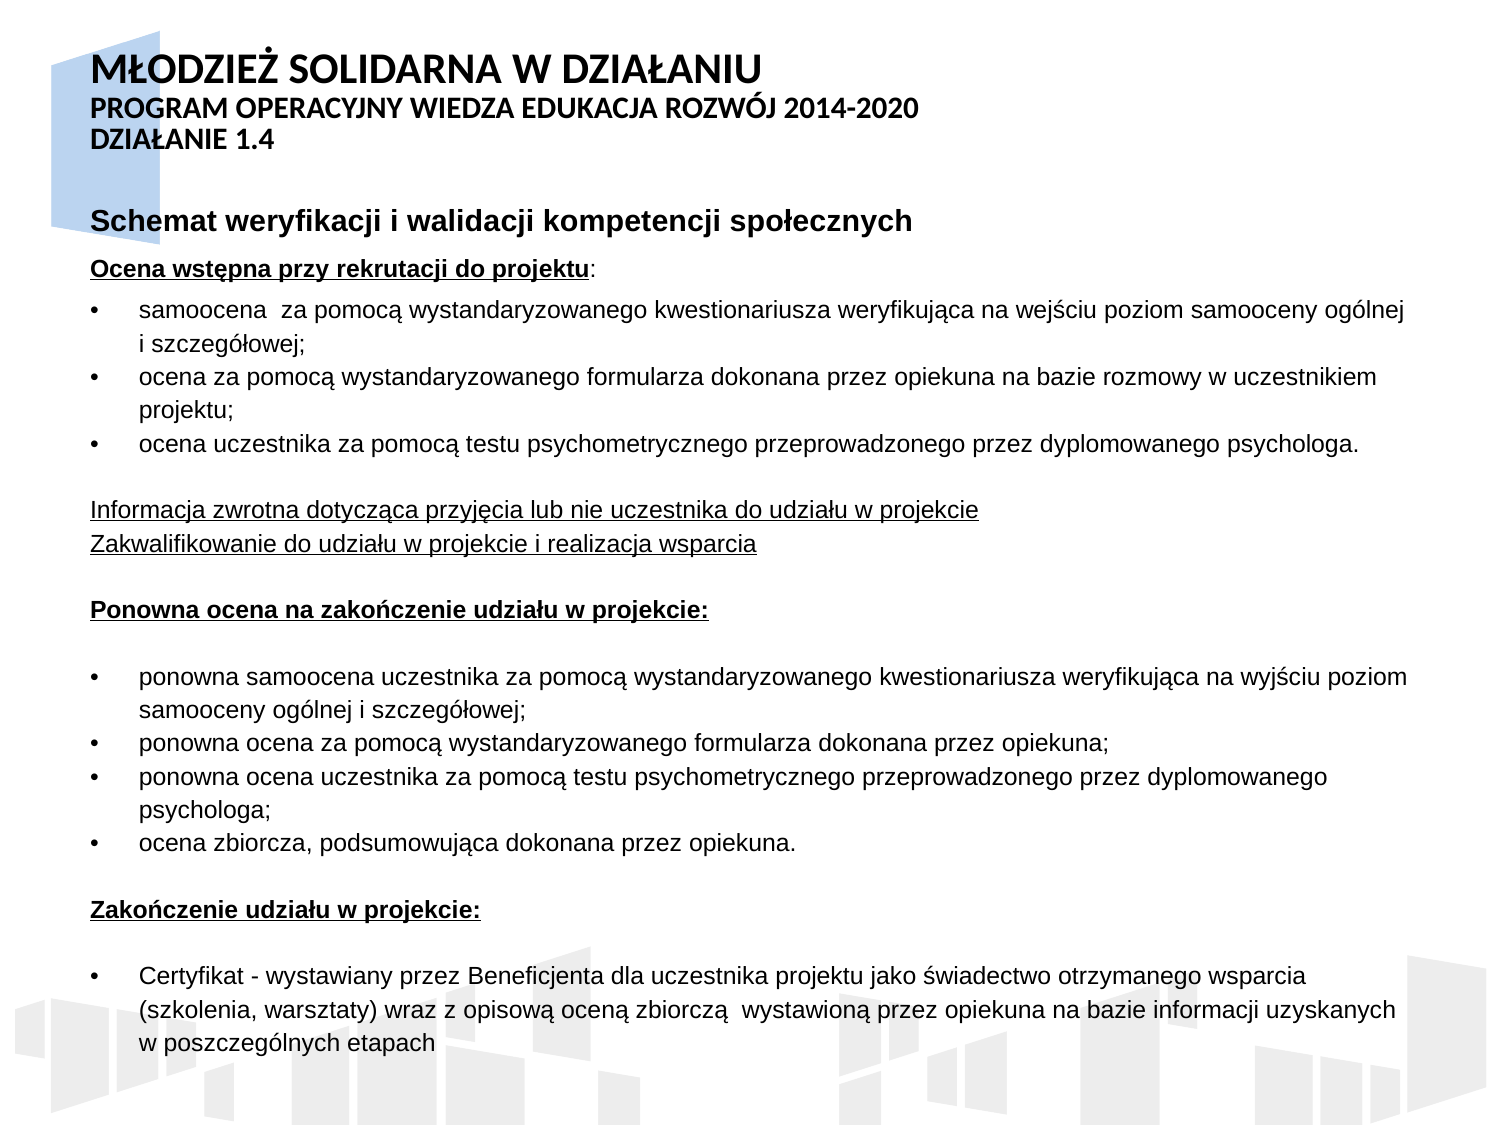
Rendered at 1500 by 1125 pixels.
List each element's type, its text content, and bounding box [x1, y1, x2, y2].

list Schemat weryfikacji i walidacji kompetencji społecznych Ocena wstępna przy rekrutacji do projektu: samoocena za pomocą wystandaryzowanego kwestionariusza weryfikująca na wejściu poziom samooceny ogólnej i szczegółowej; ocena za pomocą wystandaryzowanego formularza dokonana przez opiekuna na bazie rozmowy w uczestnikiem projektu; ocena uczestnika za pomocą testu psychometrycznego przeprowadzonego przez dyplomowanego psychologa. Informacja zwrotna dotycząca przyjęcia lub nie uczestnika do udziału w projekcie Zakwalifikowanie do udziału w projekcie i realizacja wsparcia Ponowna ocena na zakończenie udziału w projekcie: ponowna samoocena uczestnika za pomocą wystandaryzowanego kwestionariusza weryfikująca na wyjściu poziom samooceny ogólnej i szczegółowej; ponowna ocena za pomocą wystandaryzowanego formularza dokonana przez opiekuna; ponowna ocena uczestnika za pomocą testu psychometrycznego przeprowadzonego przez dyplomowanego psychologa; ocena zbiorcza, podsumowująca dokonana przez opiekuna. Zakończenie udziału w projekcie: Certyfikat - wystawiany przez Beneficjenta dla uczestnika projektu jako świadectwo otrzymanego wsparcia (szkolenia, warsztaty) wraz z opisową oceną zbiorczą wystawioną przez opiekuna na bazie informacji uzyskanych w poszczególnych etapach [75, 197, 1425, 1083]
title MŁODZIEŻ SOLIDARNA W DZIAŁANIU Program Operacyjny Wiedza Edukacja Rozwój 2014-2020 Działanie 1.4 [75, 42, 1425, 197]
picture [0, 0, 1500, 1125]
